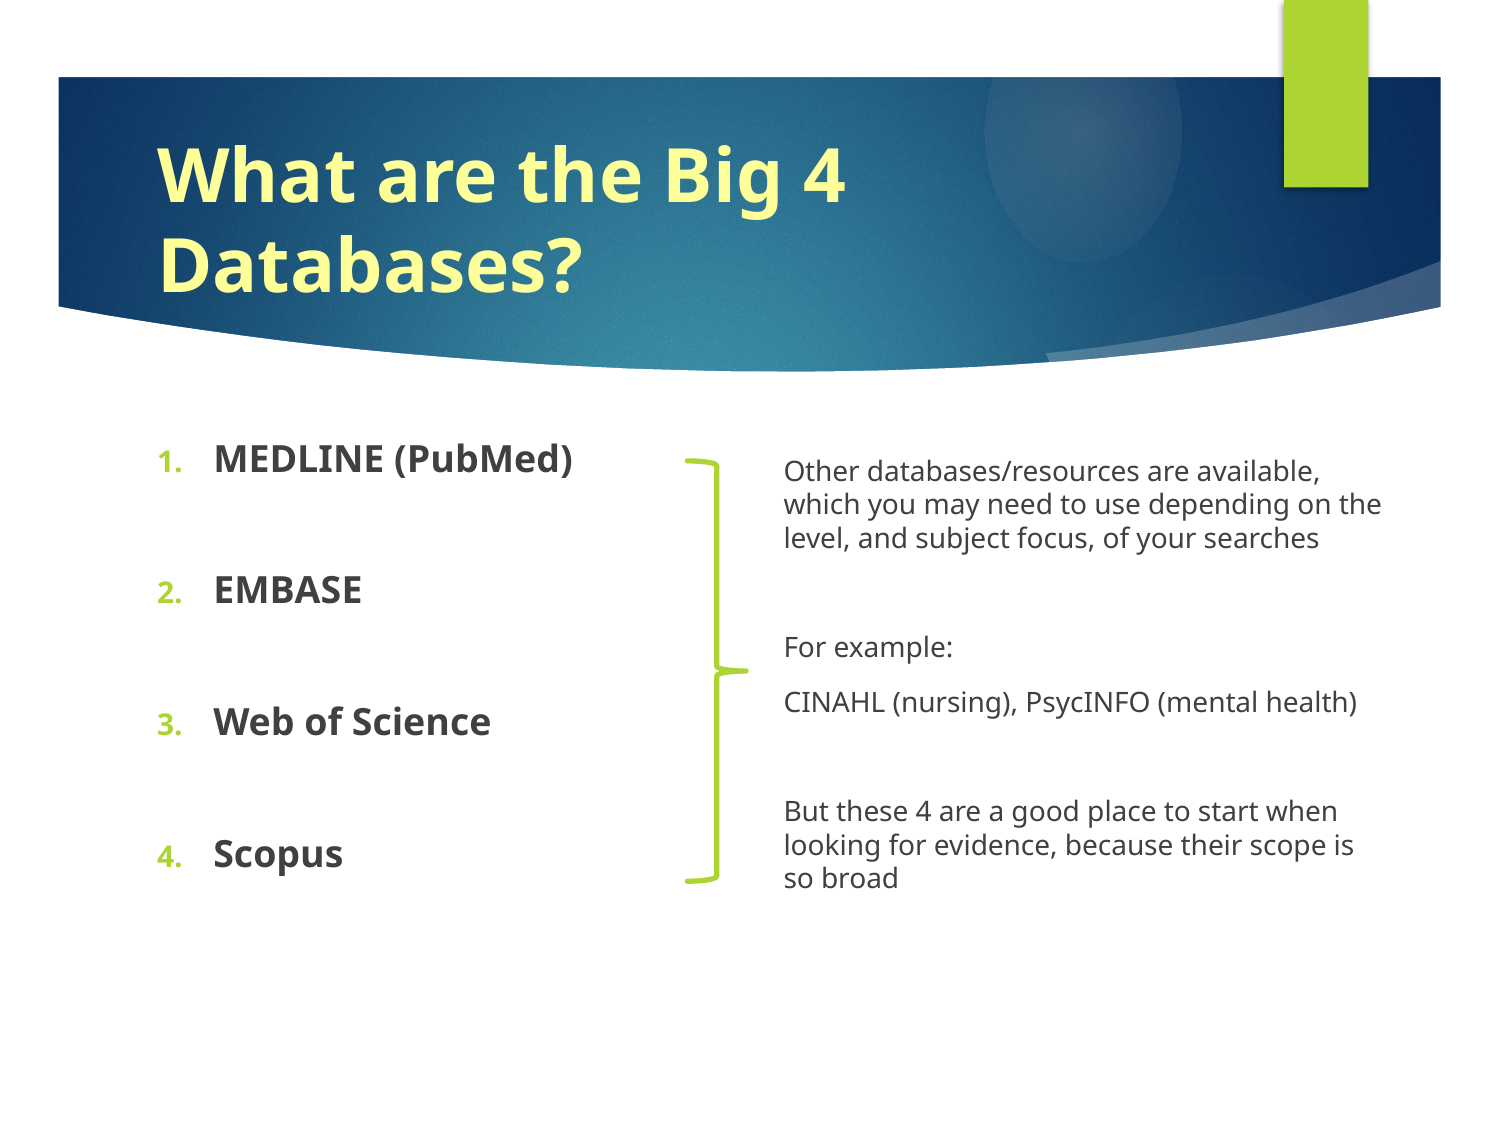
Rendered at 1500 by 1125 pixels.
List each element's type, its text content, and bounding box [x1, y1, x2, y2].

text_box Other databases/resources are available, which you may need to use depending on the level, and subject focus, of your searches For example: CINAHL (nursing), PsycINFO (mental health) But these 4 are a good place to start when looking for evidence, because their scope is so broad [772, 447, 1404, 805]
list MEDLINE (PubMed) EMBASE Web of Science Scopus [142, 427, 1220, 988]
title What are the Big 4 Databases? [142, 159, 1220, 276]
text_box [686, 460, 747, 882]
